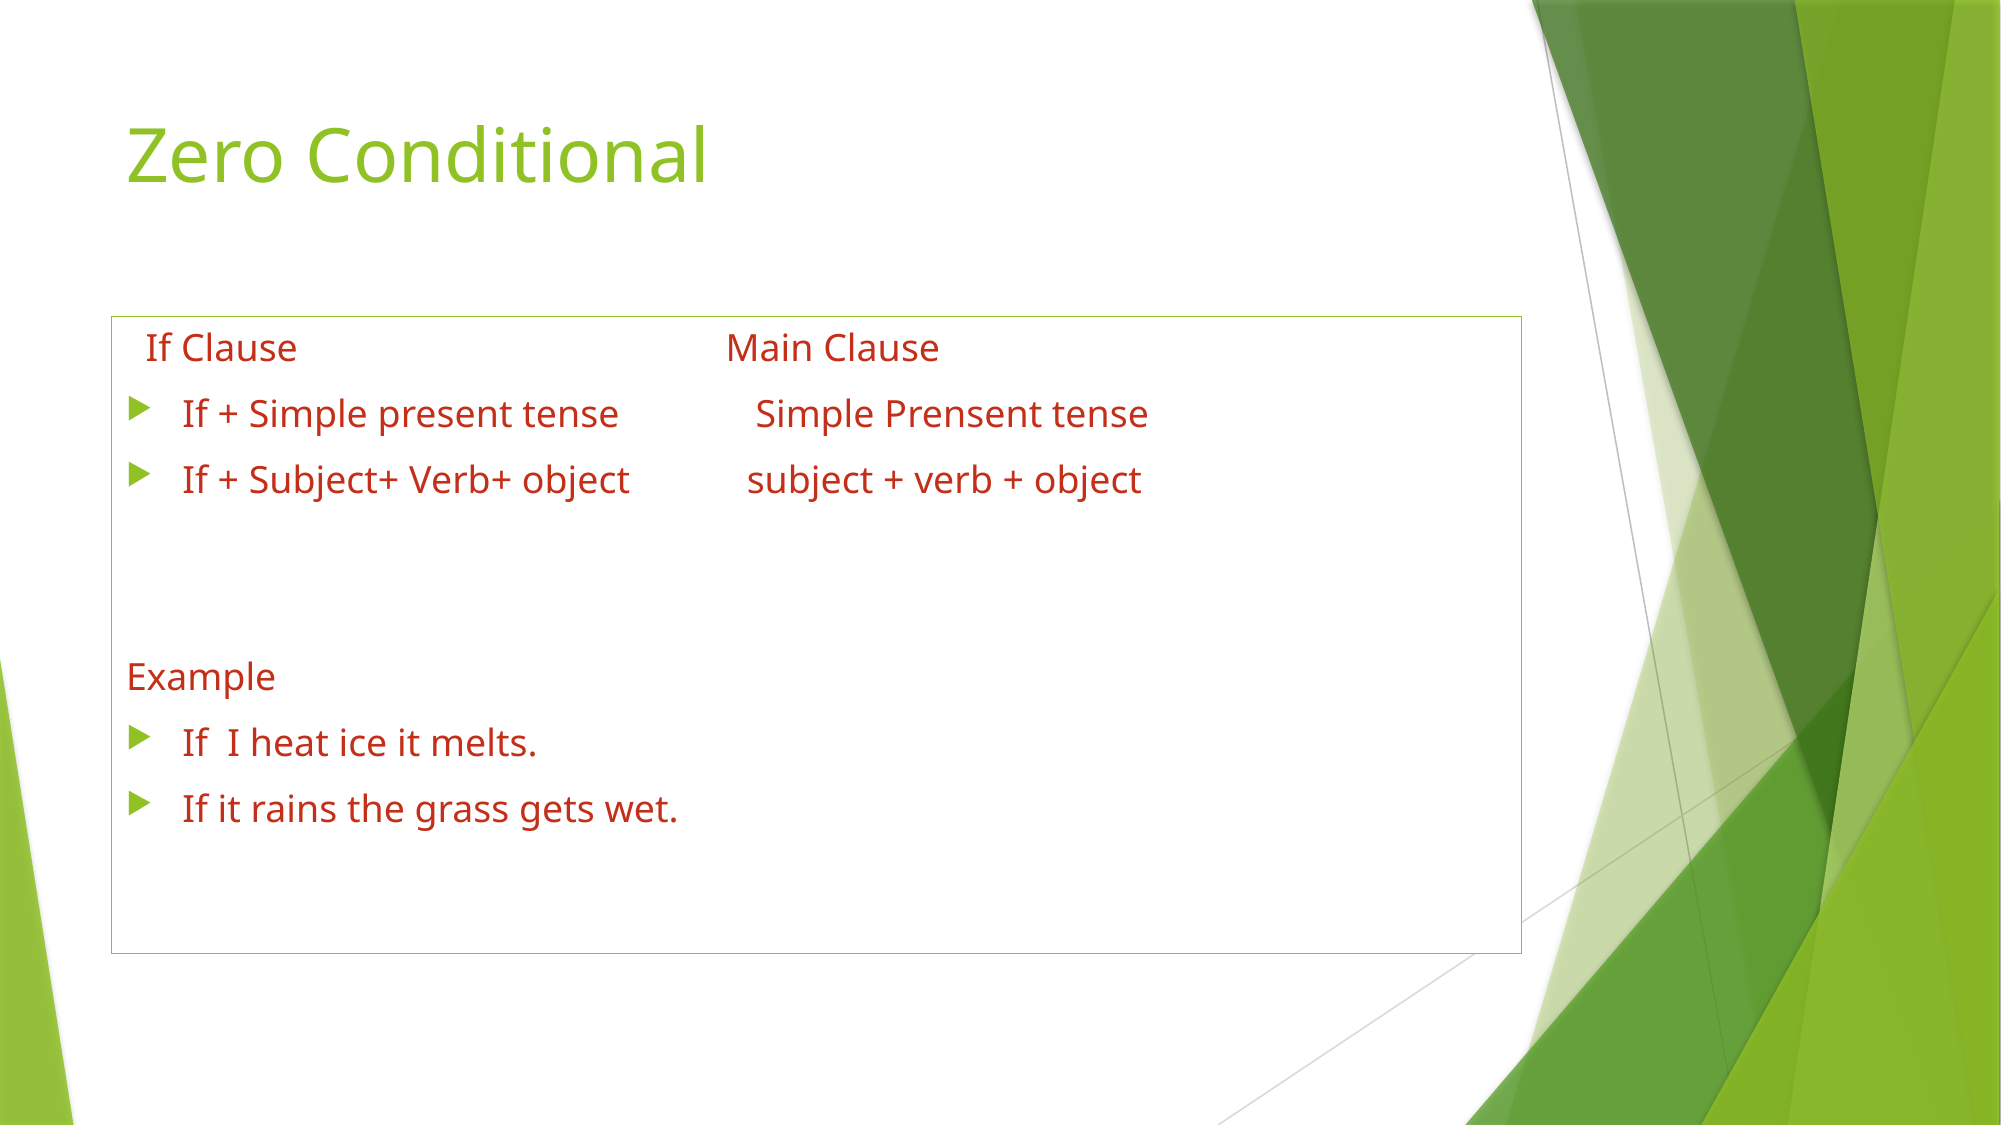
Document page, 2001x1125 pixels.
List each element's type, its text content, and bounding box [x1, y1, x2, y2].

list If Clause Main Clause If + Simple present tense Simple Prensent tense If + Subject+ Verb+ object subject + verb + object Example If I heat ice it melts. If it rains the grass gets wet. [111, 316, 1522, 954]
title Zero Conditional [111, 99, 1522, 316]
